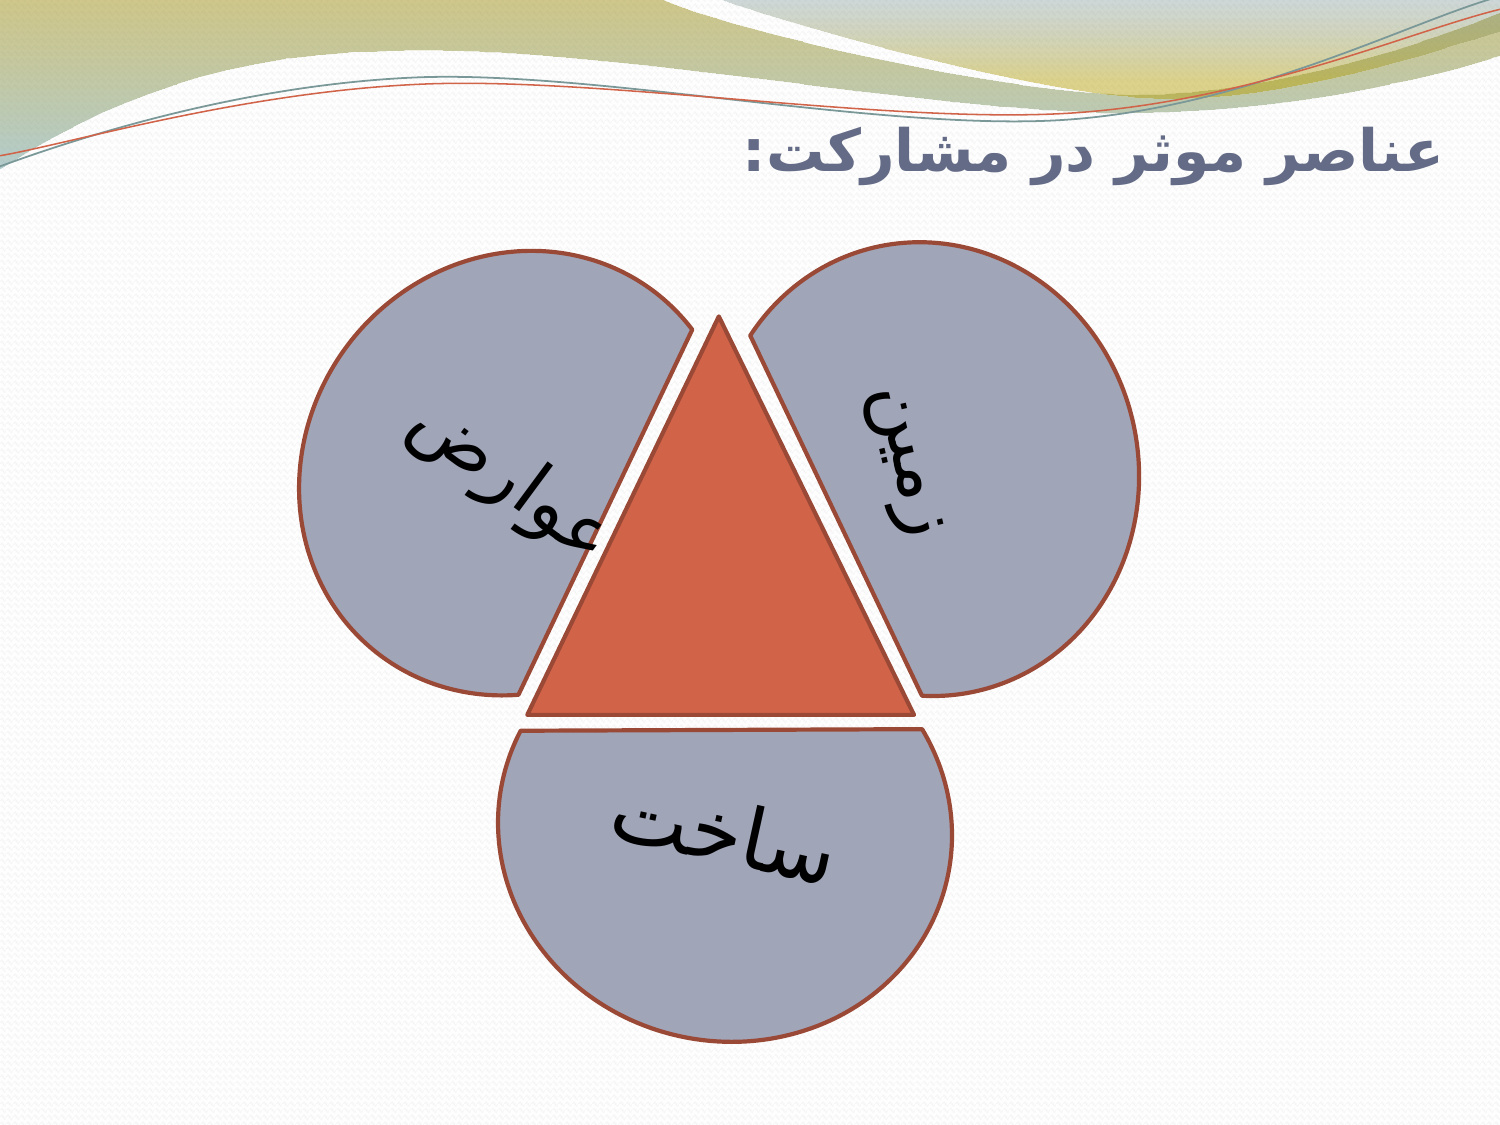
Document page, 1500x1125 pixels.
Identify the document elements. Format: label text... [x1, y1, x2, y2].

title عناصر موثر در مشارکت: [82, 105, 1445, 293]
text_box عوارض [296, 248, 695, 698]
text_box [525, 314, 916, 717]
text_box ساخت [495, 727, 955, 1044]
text_box زمین [748, 240, 1142, 699]
